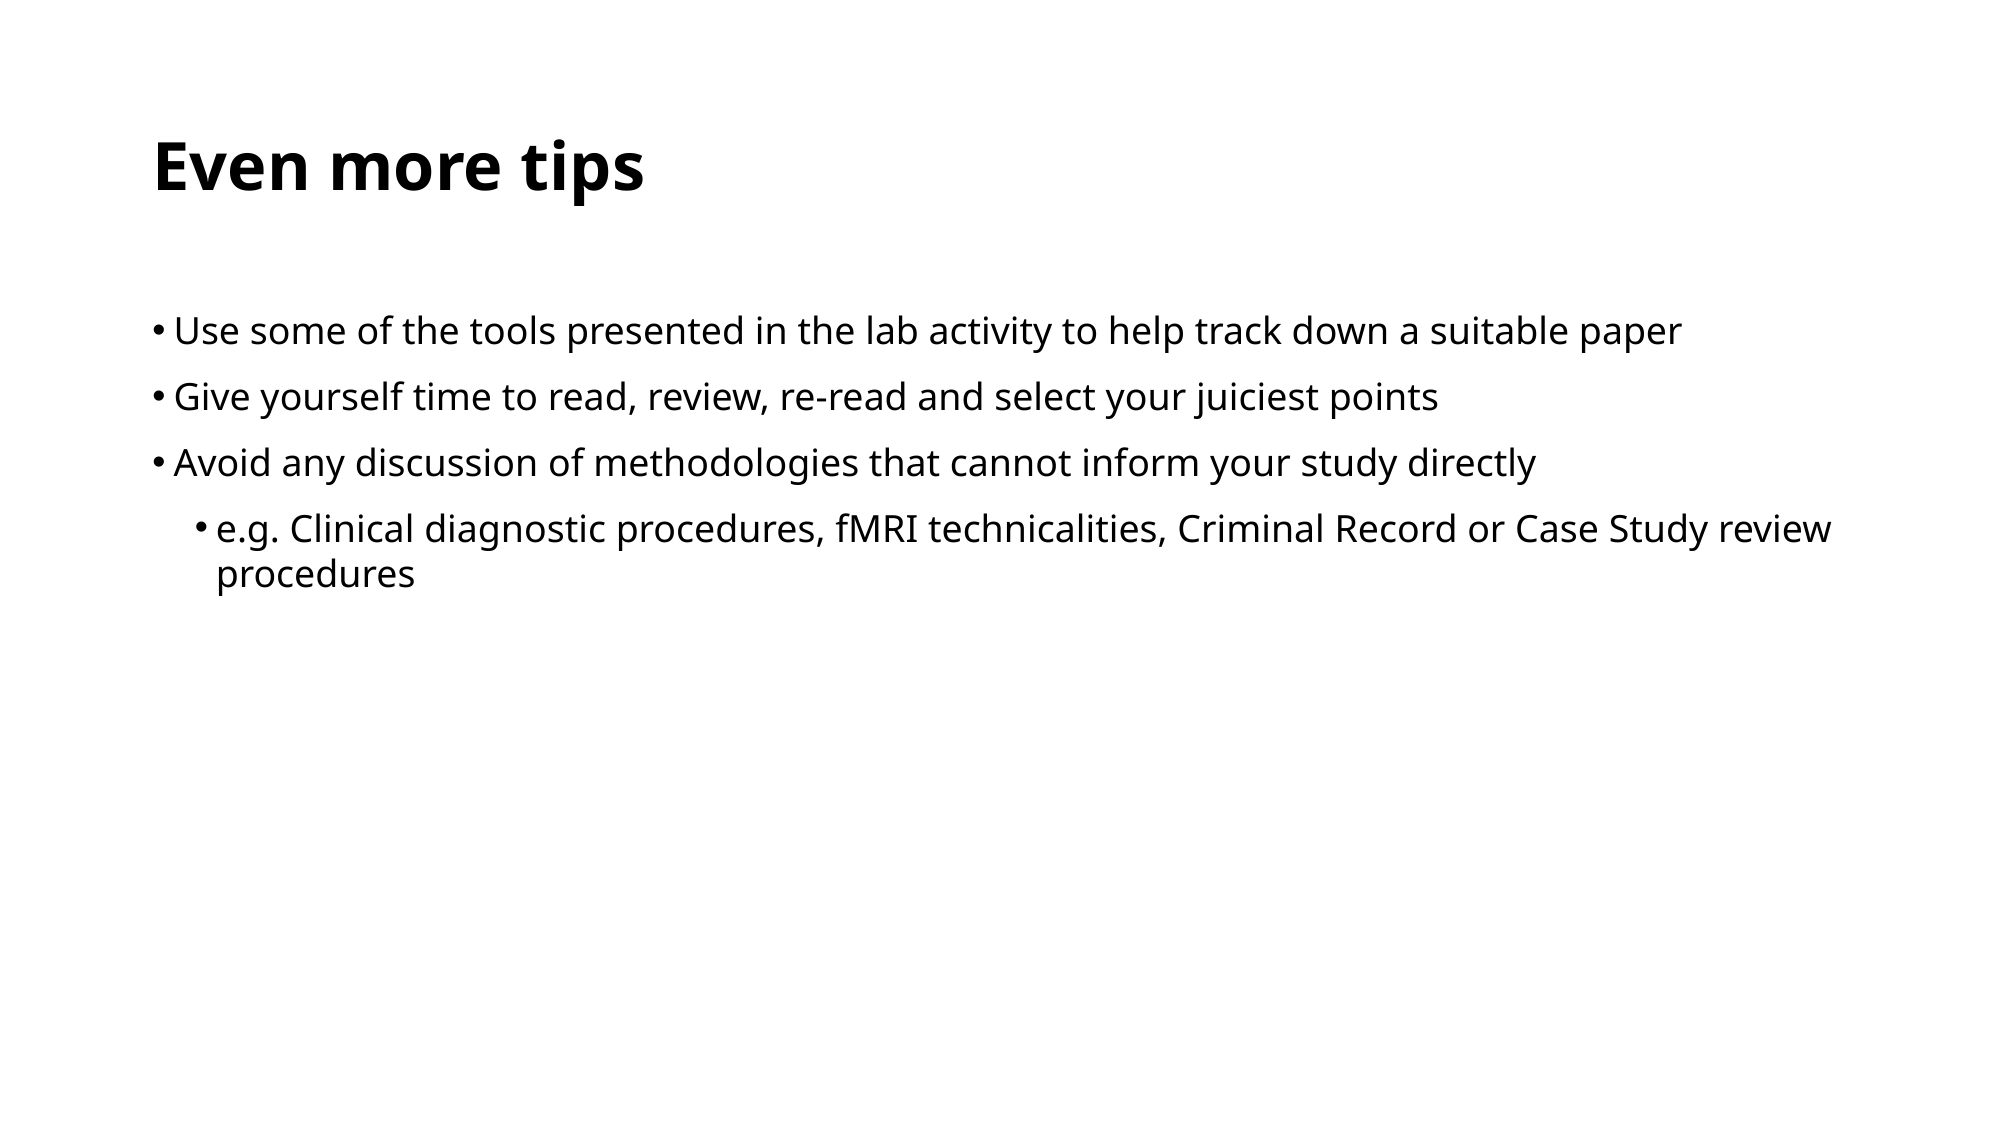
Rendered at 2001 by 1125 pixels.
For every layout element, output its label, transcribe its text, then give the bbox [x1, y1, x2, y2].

list Use some of the tools presented in the lab activity to help track down a suitable paper Give yourself time to read, review, re-read and select your juiciest points Avoid any discussion of methodologies that cannot inform your study directly e.g. Clinical diagnostic procedures, fMRI technicalities, Criminal Record or Case Study review procedures [137, 299, 1863, 1014]
title Even more tips [137, 59, 1779, 278]
